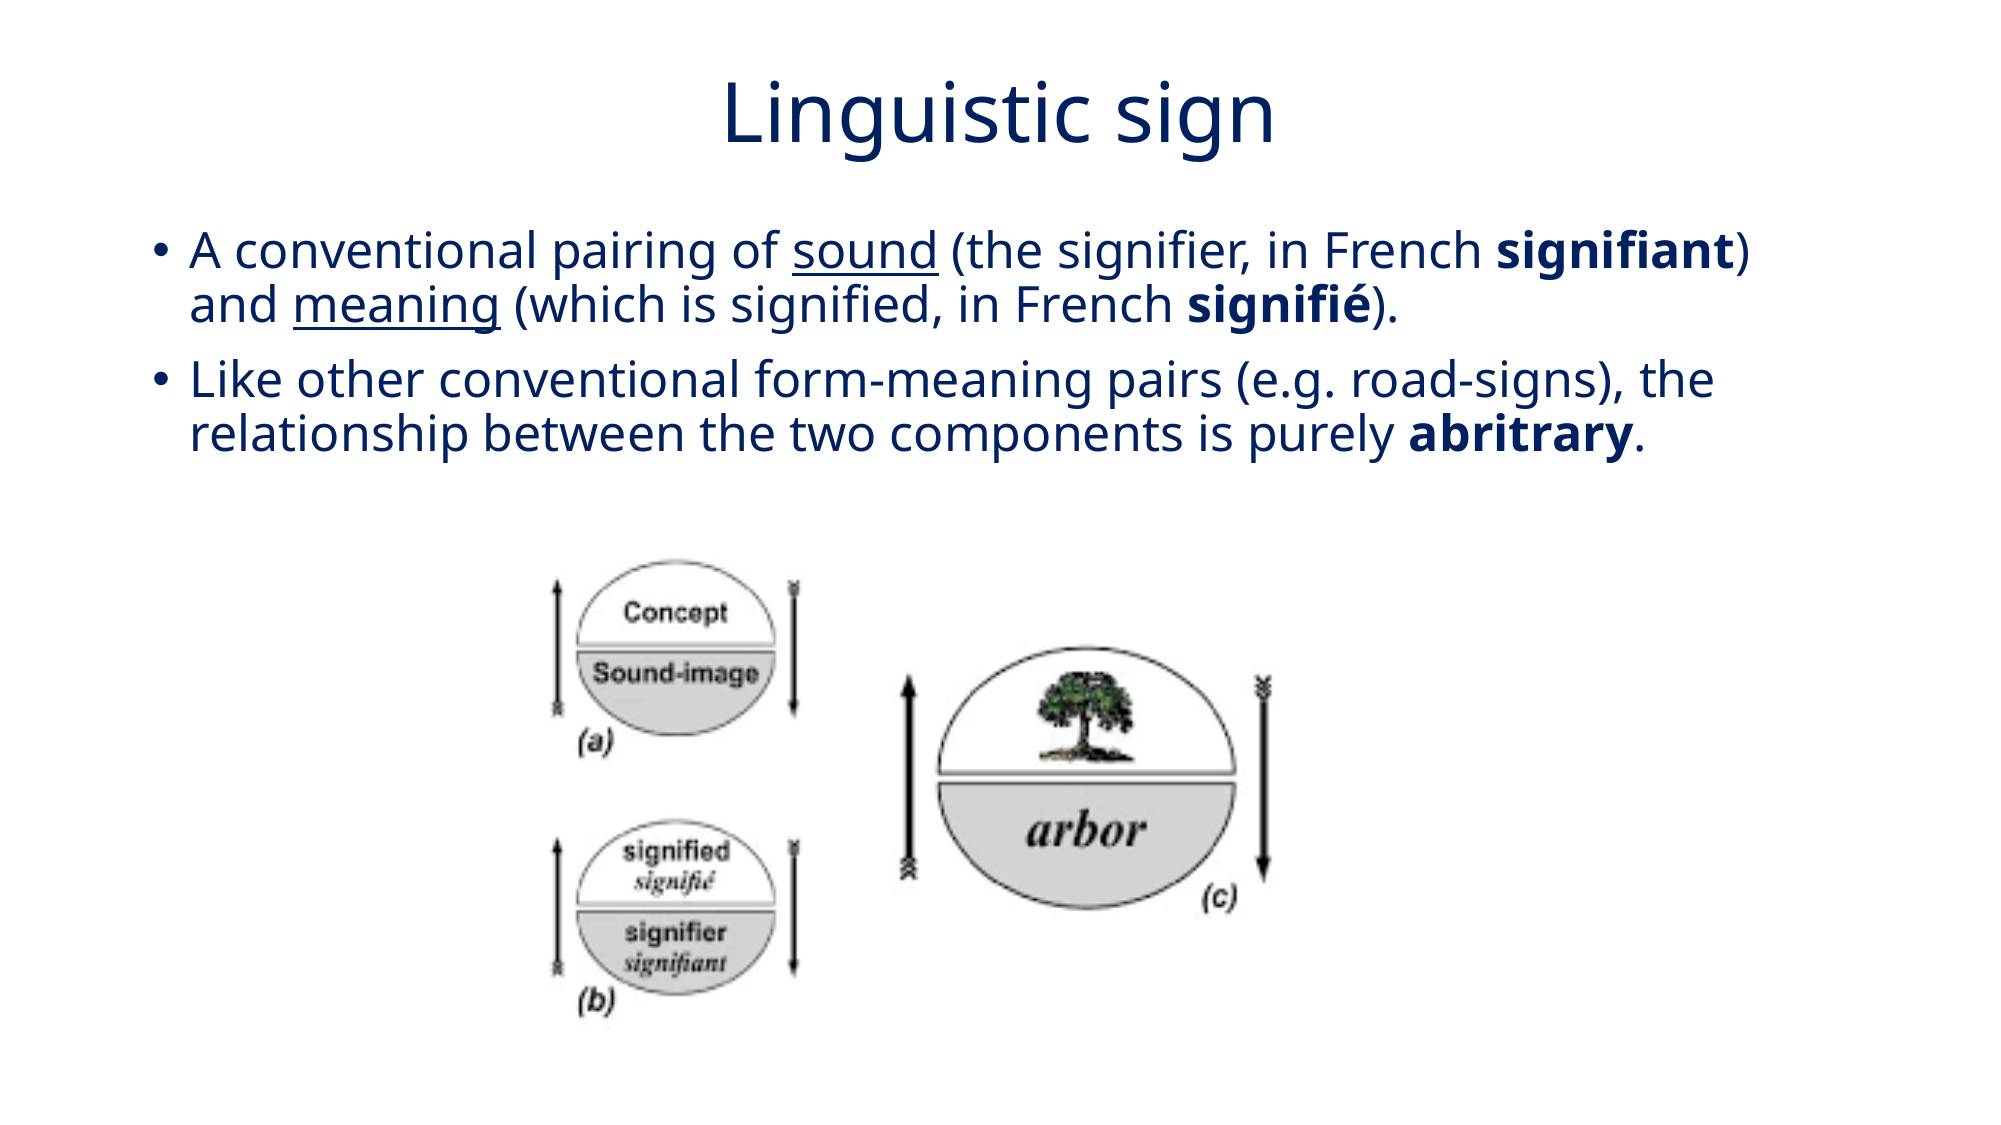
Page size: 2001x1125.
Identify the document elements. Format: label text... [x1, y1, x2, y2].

list A conventional pairing of sound (the signifier, in French signifiant) and meaning (which is signified, in French signifié). Like other conventional form-meaning pairs (e.g. road-signs), the relationship between the two components is purely abritrary. [137, 218, 1863, 1014]
title Linguistic sign [137, 59, 1863, 171]
picture [496, 511, 1307, 1061]
